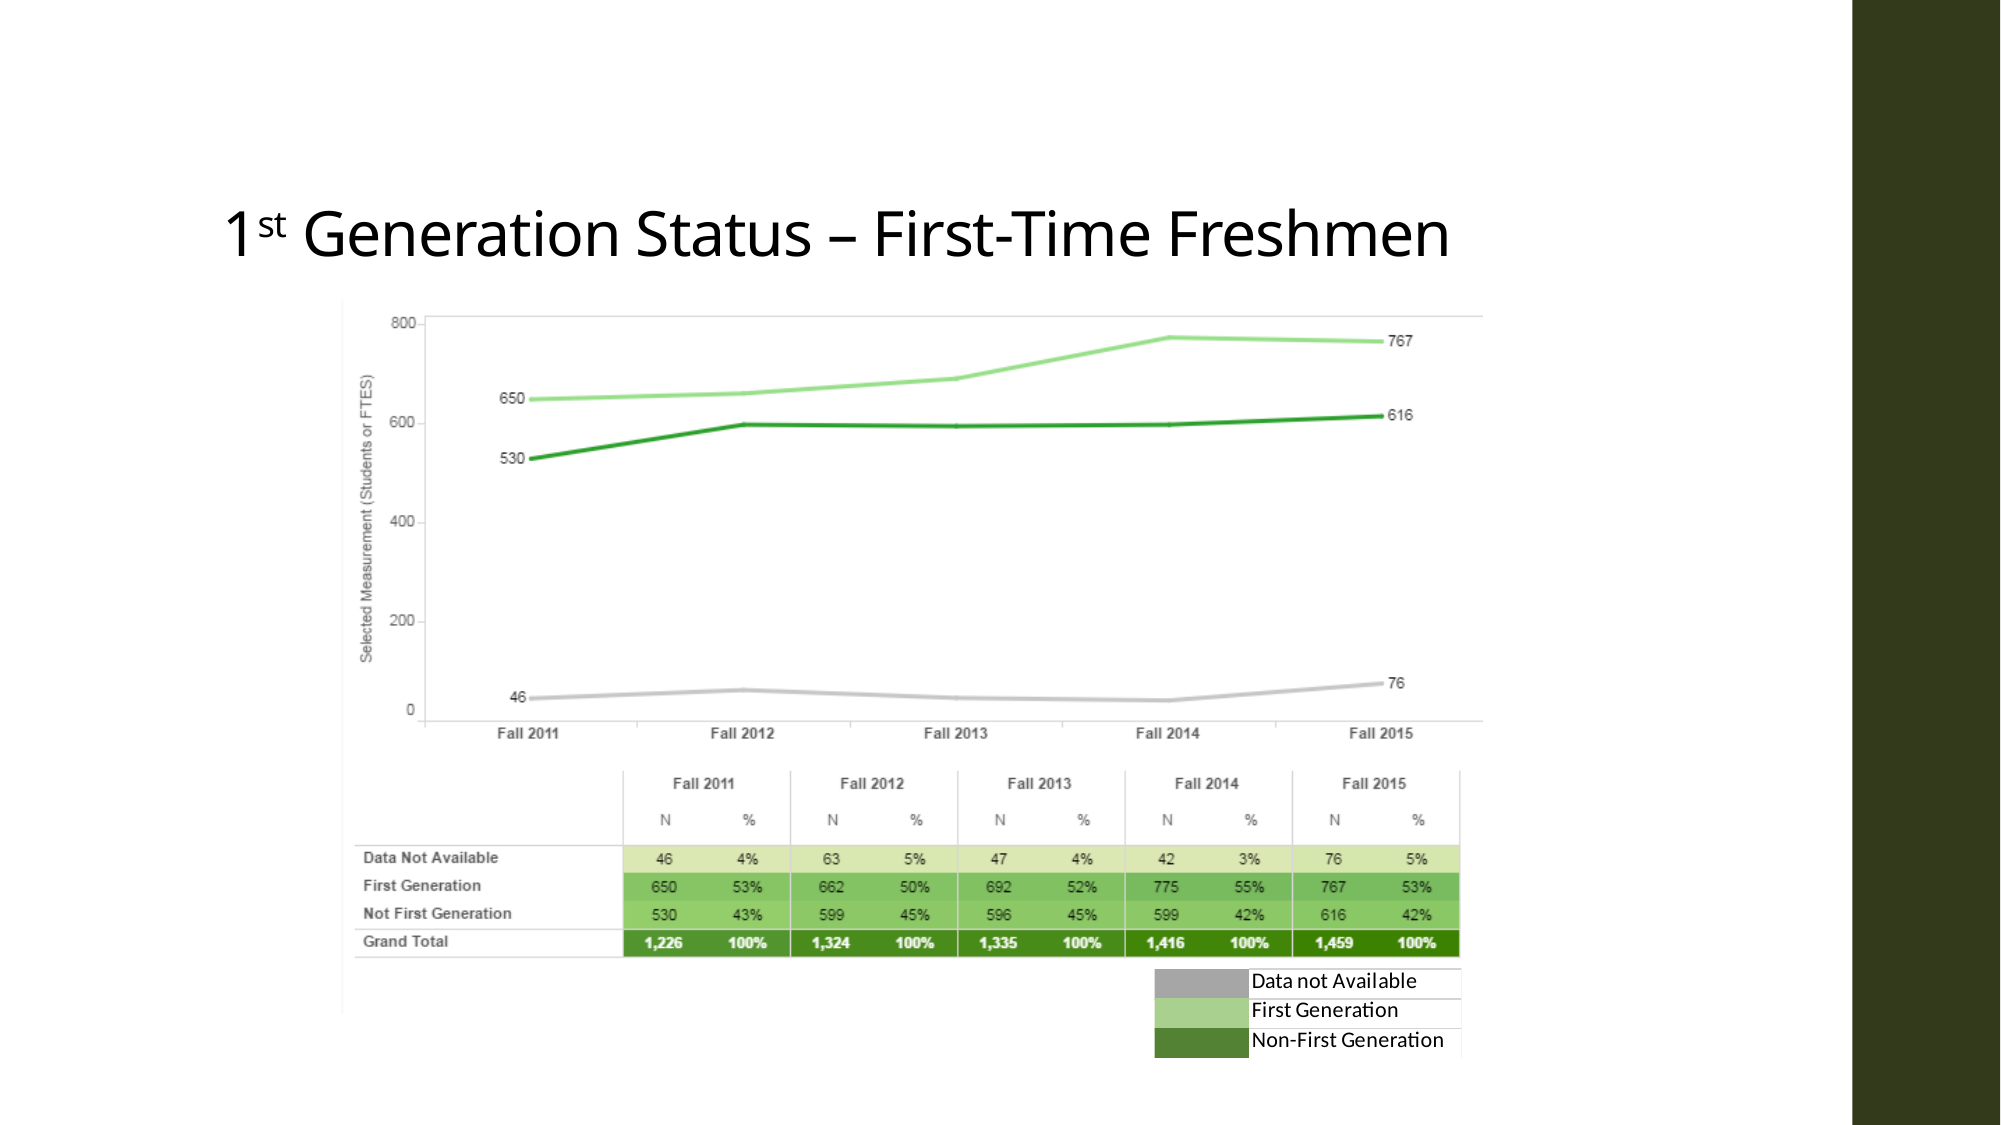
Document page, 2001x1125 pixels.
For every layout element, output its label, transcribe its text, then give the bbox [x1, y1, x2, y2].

title 1st Generation Status – First-Time Freshmen [206, 60, 1797, 278]
picture [1152, 968, 1463, 1060]
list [340, 299, 1484, 1015]
